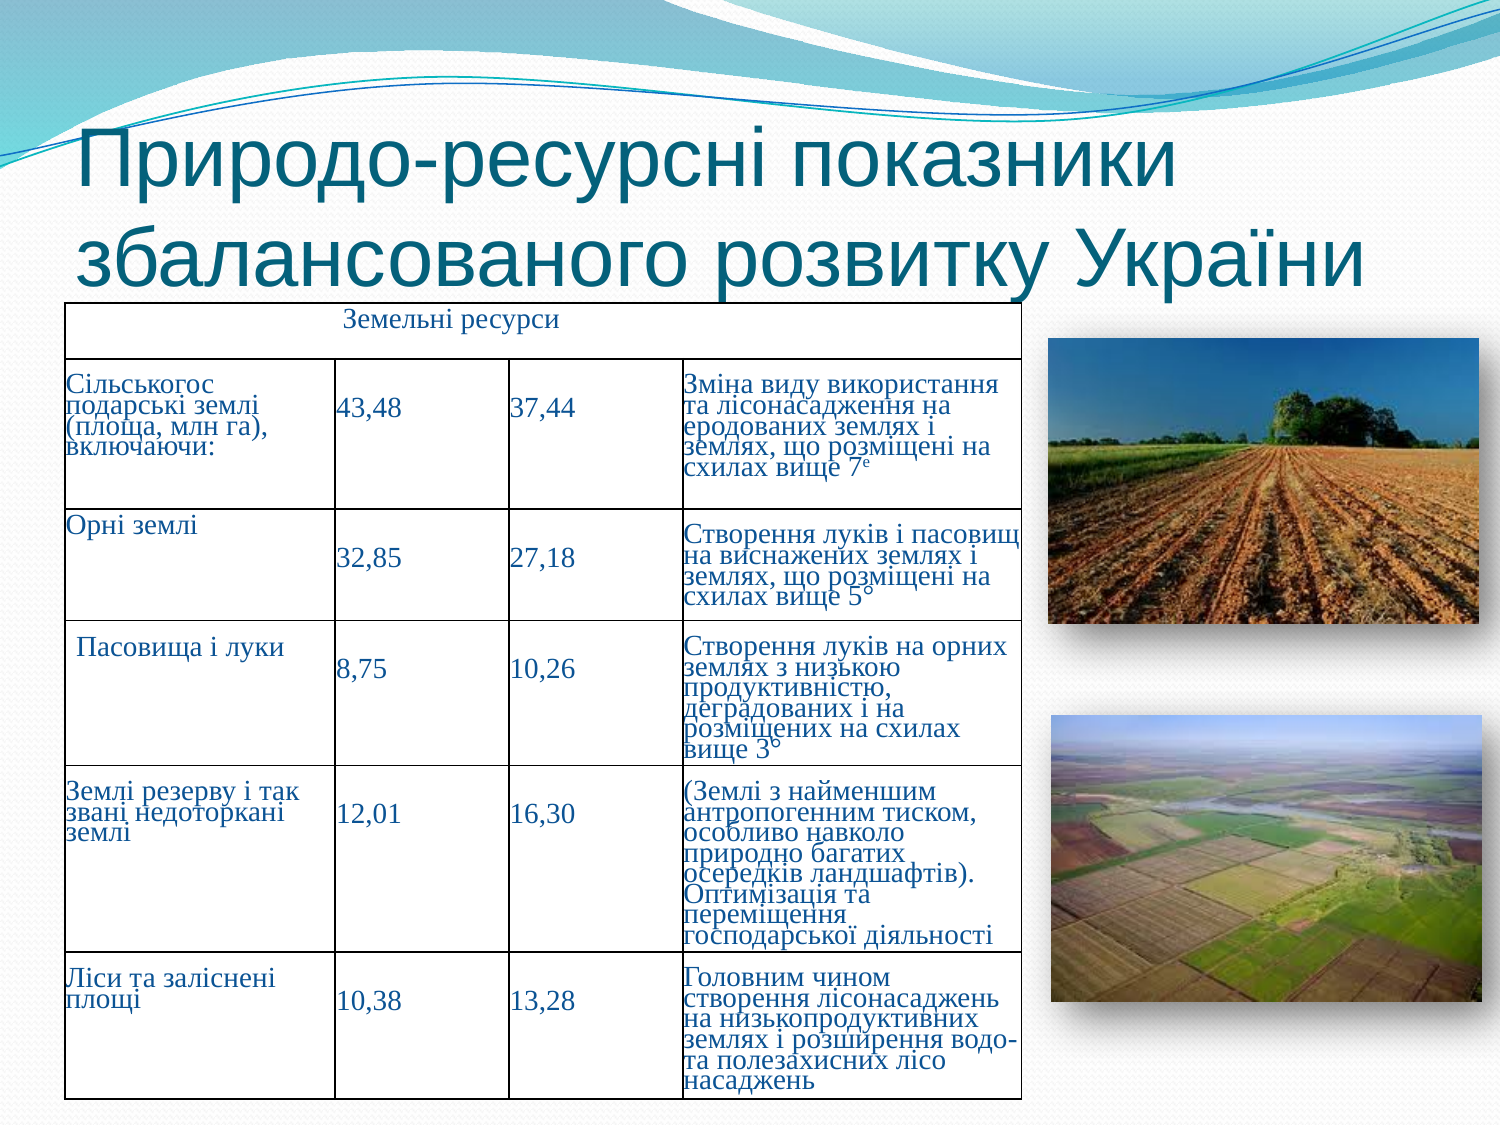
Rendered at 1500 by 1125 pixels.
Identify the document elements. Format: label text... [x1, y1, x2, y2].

table_cell Землі резерву і так звані не­доторкані зем­лі [66, 766, 334, 951]
table_cell 43,48 [336, 360, 508, 508]
table_cell Головним чином створення лісонаса­джень на низькопродуктивних землях і розширення водо- та полезахисних лісо­насаджень [684, 953, 1021, 1098]
table_cell Пасовища і луки [66, 621, 334, 765]
table_header Земельні ресурси [66, 304, 1021, 358]
table_cell 37,44 [510, 360, 682, 508]
table_cell 8,75 [336, 621, 508, 765]
table_cell 32,85 [336, 510, 508, 620]
picture [1051, 715, 1482, 1003]
table_cell 10,38 [336, 953, 508, 1098]
table_cell 27,18 [510, 510, 682, 620]
table_cell Ліси та заліснені площі [66, 953, 334, 1098]
table_cell Створення луків на орних землях з низь­кою продуктивністю, деградованих і на розміщених на схилах вище 3° [684, 621, 1021, 765]
table_cell Орні землі [66, 510, 334, 620]
table_cell Зміна виду використання та лісонаса­дження на еродованих землях і землях, що розміщені на схилах вище 7е [684, 360, 1021, 508]
table_cell (Землі з найменшим антропогенним тис­ком, особливо навколо природно багатих осередків ландшафтів). Оптимізація та переміщення господарської діяльності [684, 766, 1021, 951]
table_cell Створення луків і пасовищ на виснажених землях і землях, що розміщені на схилах вище 5° [684, 510, 1021, 620]
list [1048, 337, 1479, 625]
table_cell Сільськогос­подарські зем­лі (площа, млн га), включаючи: [66, 360, 334, 508]
title Природо-ресурсні показники збалансованого розвитку України [75, 115, 1425, 303]
table_cell 16,30 [510, 766, 682, 951]
table_cell 10,26 [510, 621, 682, 765]
table_cell 12,01 [336, 766, 508, 951]
table_cell 13,28 [510, 953, 682, 1098]
